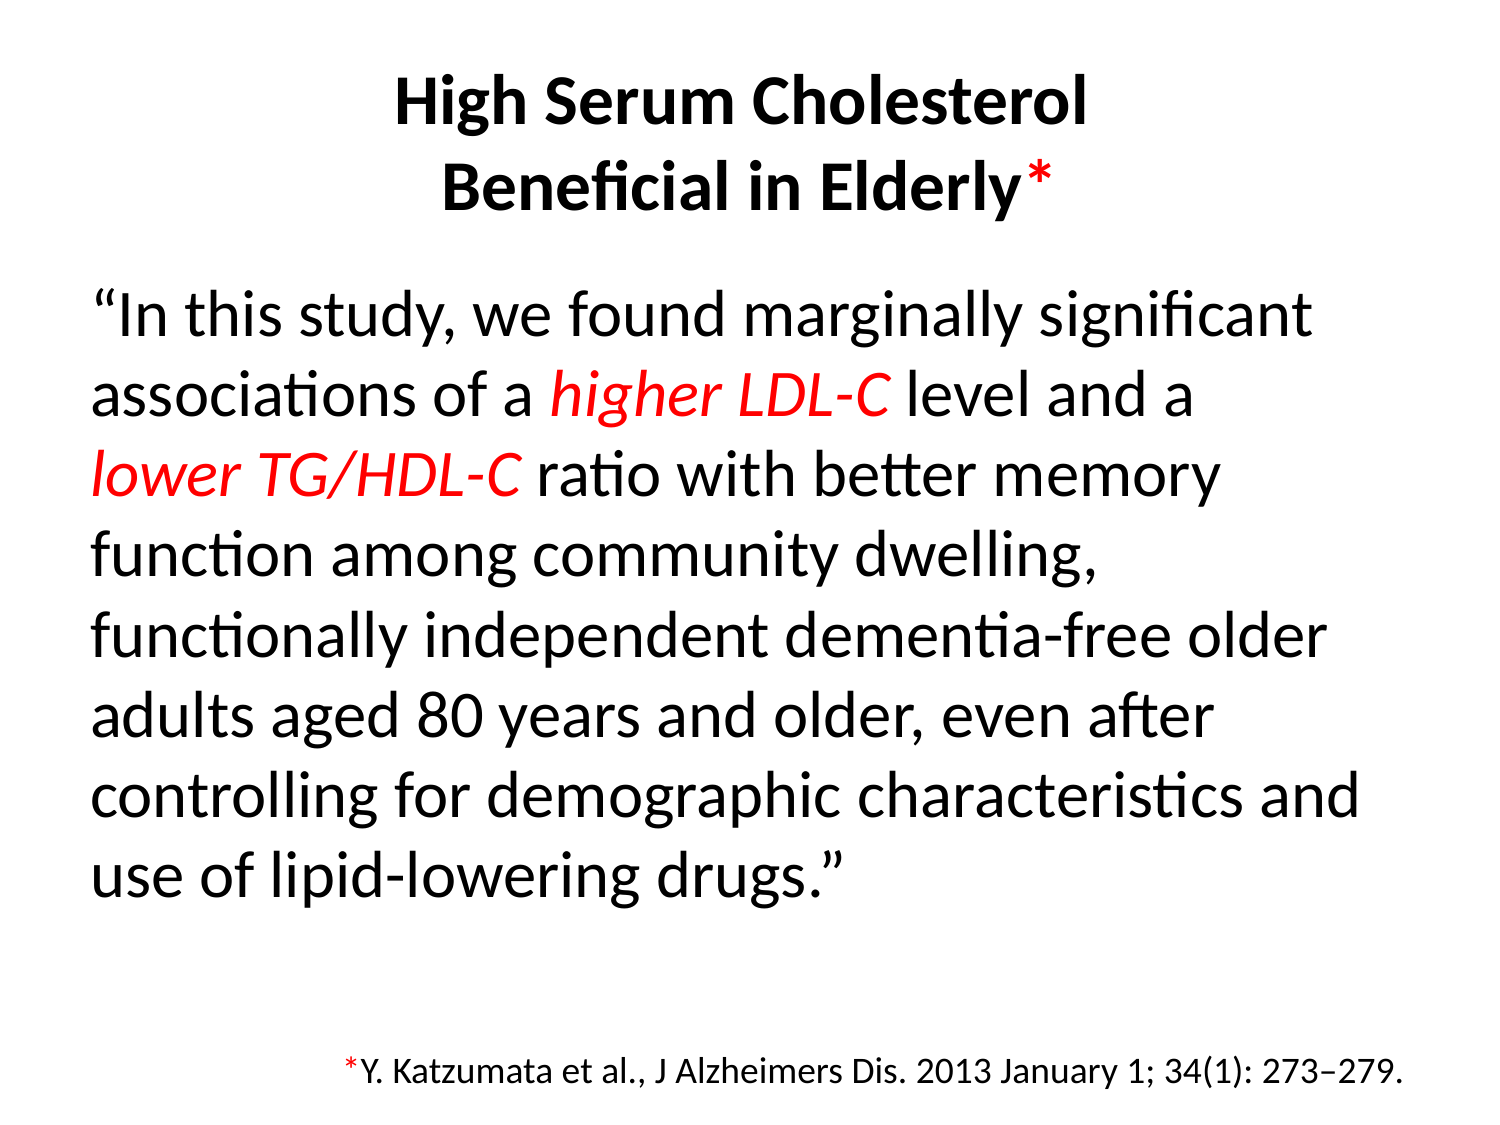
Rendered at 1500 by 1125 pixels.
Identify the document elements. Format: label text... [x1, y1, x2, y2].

list “In this study, we found marginally significant associations of a higher LDL-C level and a lower TG/HDL-C ratio with better memory function among community dwelling, functionally independent dementia-free older adults aged 80 years and older, even after controlling for demographic characteristics and use of lipid-lowering drugs.” [75, 262, 1425, 1005]
text_box *Y. Katzumata et al., J Alzheimers Dis. 2013 January 1; 34(1): 273–279. [327, 1038, 1478, 1099]
title High Serum Cholesterol Beneficial in Elderly* [75, 45, 1425, 233]
